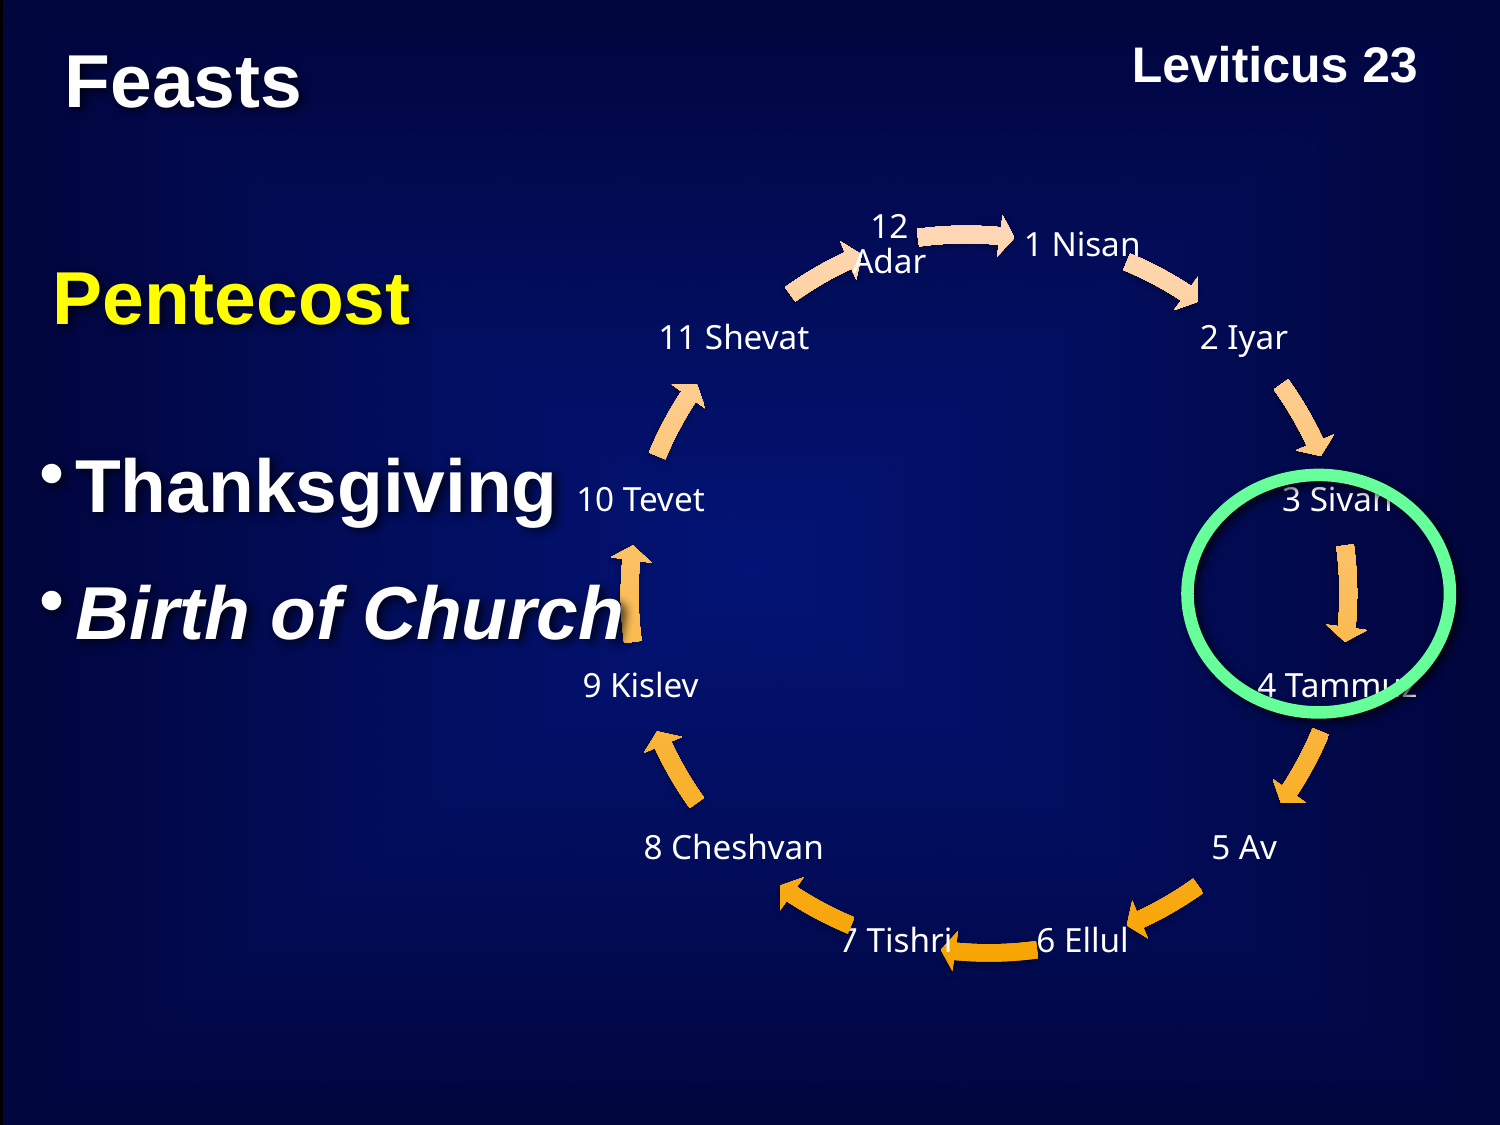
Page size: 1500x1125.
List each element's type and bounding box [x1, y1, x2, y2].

text_box [474, 199, 1500, 988]
picture [3, 0, 1500, 1125]
